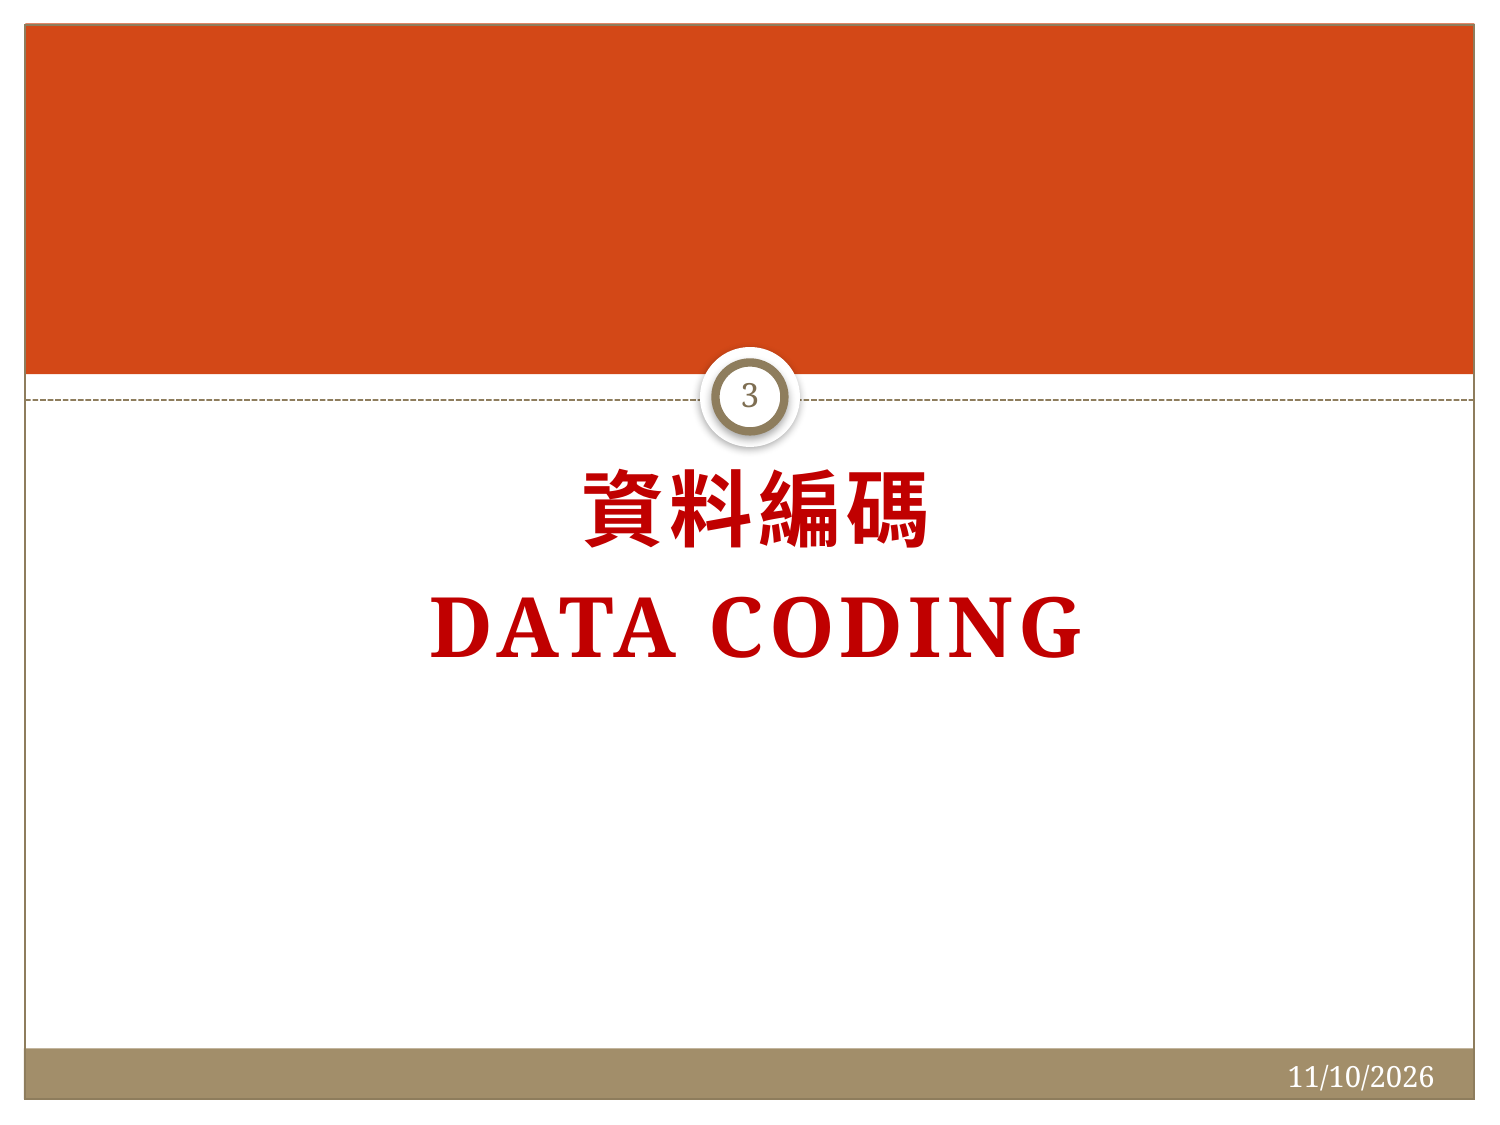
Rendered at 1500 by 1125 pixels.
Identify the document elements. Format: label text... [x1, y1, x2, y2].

list 資料編碼 Data Coding [224, 450, 1288, 725]
slide_number 3 [712, 360, 788, 434]
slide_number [950, 1050, 1450, 1111]
